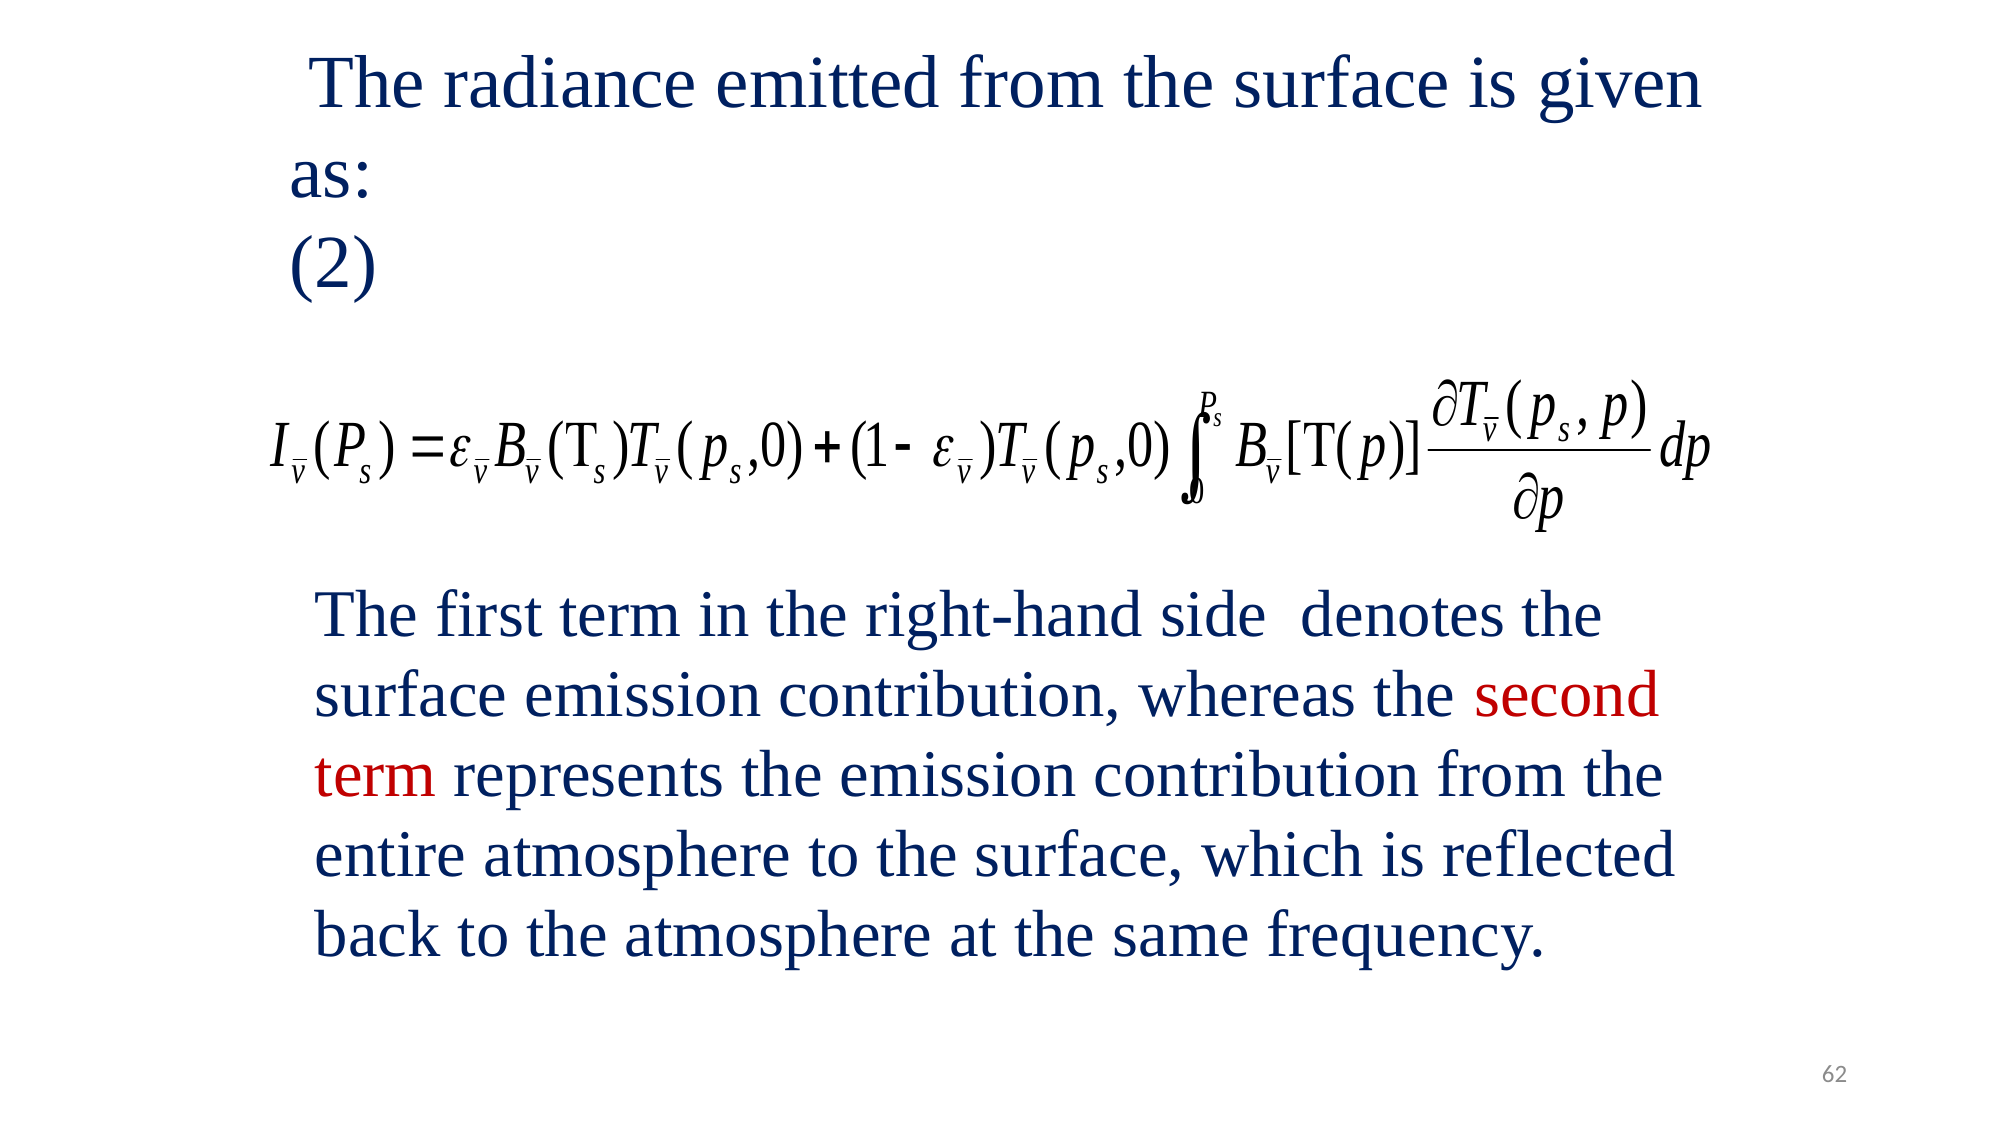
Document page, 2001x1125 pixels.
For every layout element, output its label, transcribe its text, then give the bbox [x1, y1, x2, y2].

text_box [261, 362, 1724, 544]
text_box The radiance emitted from the surface is given as: (2) [275, 24, 1725, 400]
text_box The first term in the right-hand side denotes the surface emission contribution, whereas the second term represents the emission contribution from the entire atmosphere to the surface, which is reflected back to the atmosphere at the same frequency. [299, 562, 1725, 977]
slide_number 62 [1412, 1042, 1863, 1103]
